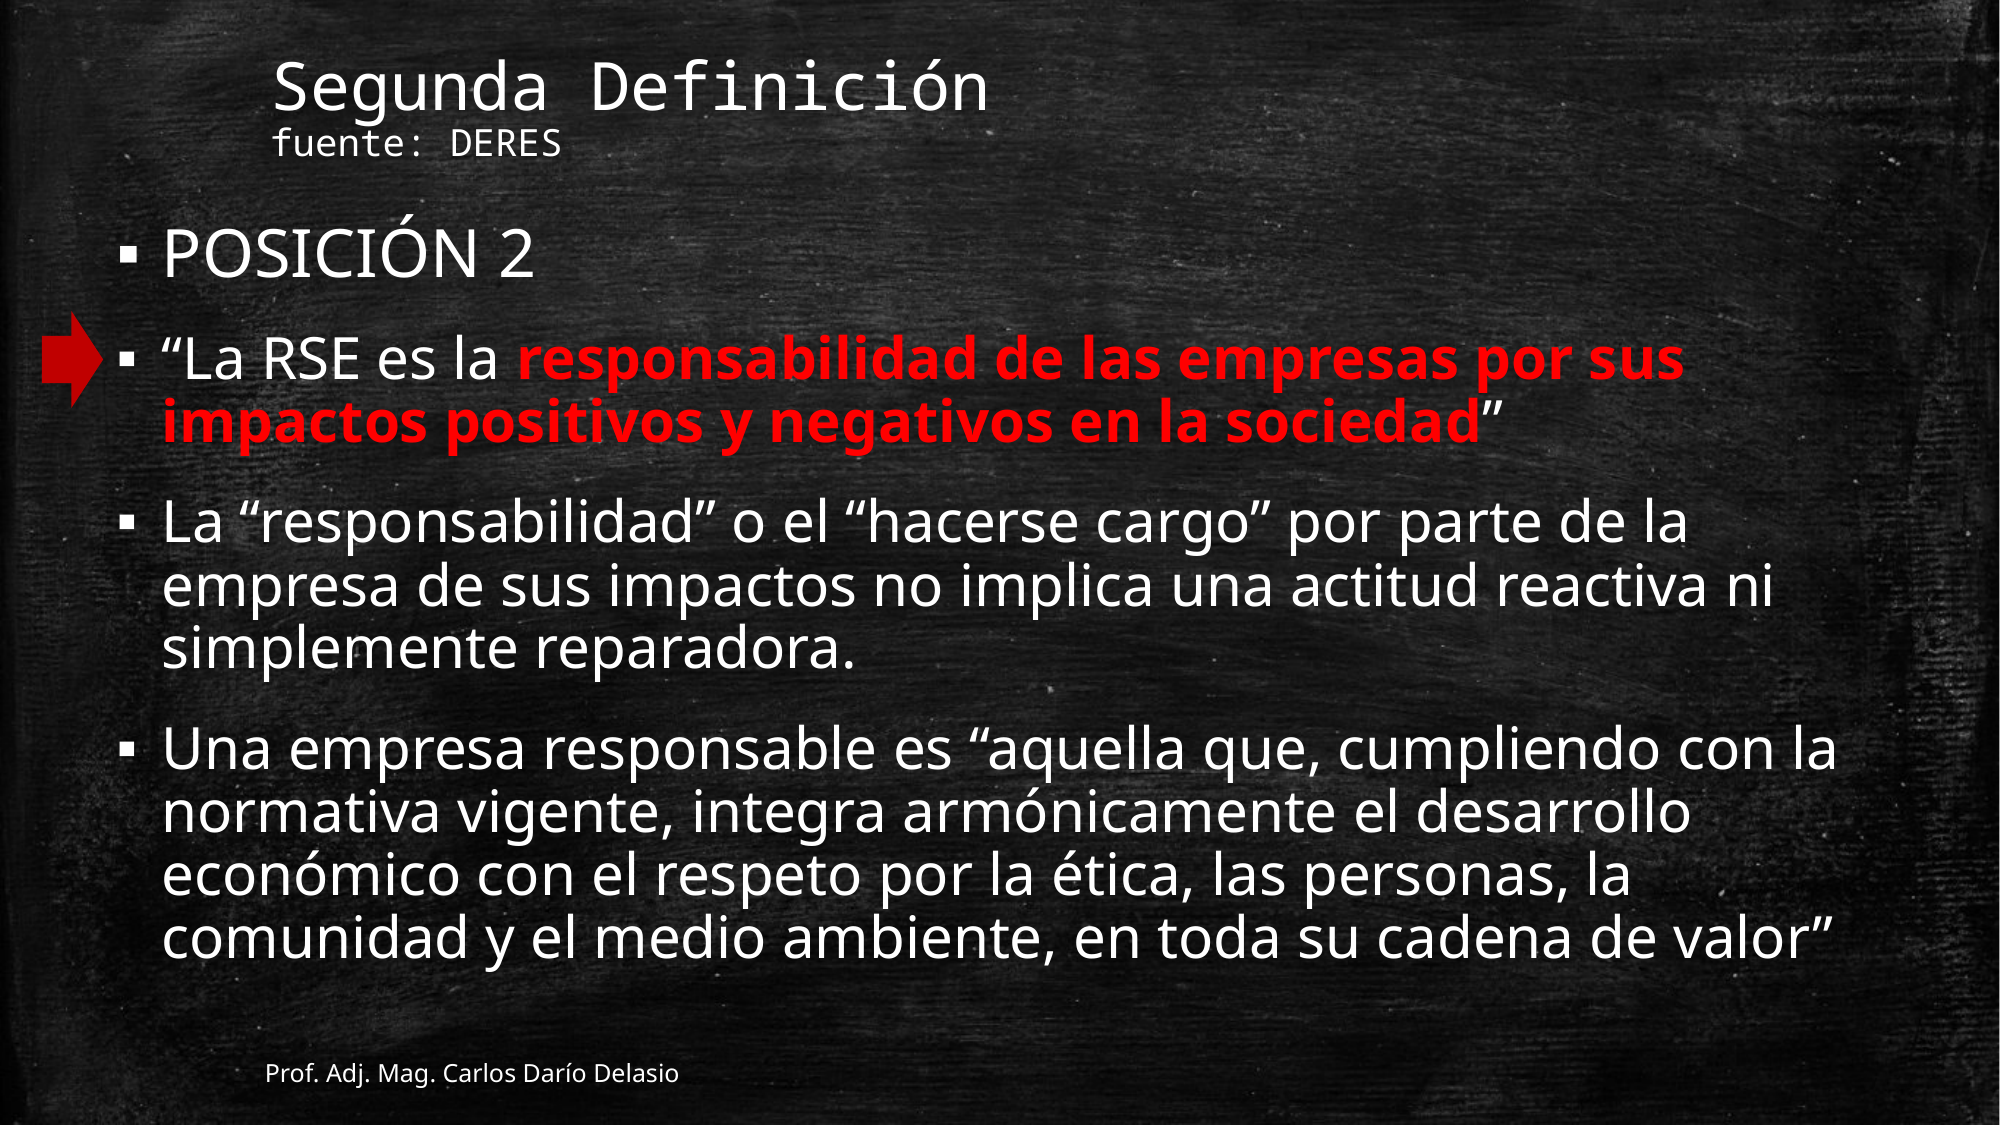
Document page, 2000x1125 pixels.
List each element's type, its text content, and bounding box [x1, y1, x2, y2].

text_box Segunda Definición fuente: DERES [255, 45, 1756, 212]
footer Prof. Adj. Mag. Carlos Darío Delasio [249, 1050, 1288, 1096]
text_box [41, 310, 104, 408]
text_box POSICIÓN 2 “La RSE es la responsabilidad de las empresas por sus impactos positivos y negativos en la sociedad” La “responsabilidad” o el “hacerse cargo” por parte de la empresa de sus impactos no implica una actitud reactiva ni simplemente reparadora. Una empresa responsable es “aquella que, cumpliendo con la normativa vigente, integra armónicamente el desarrollo económico con el respeto por la ética, las personas, la comunidad y el medio ambiente, en toda su cadena de valor” [101, 212, 1898, 1013]
